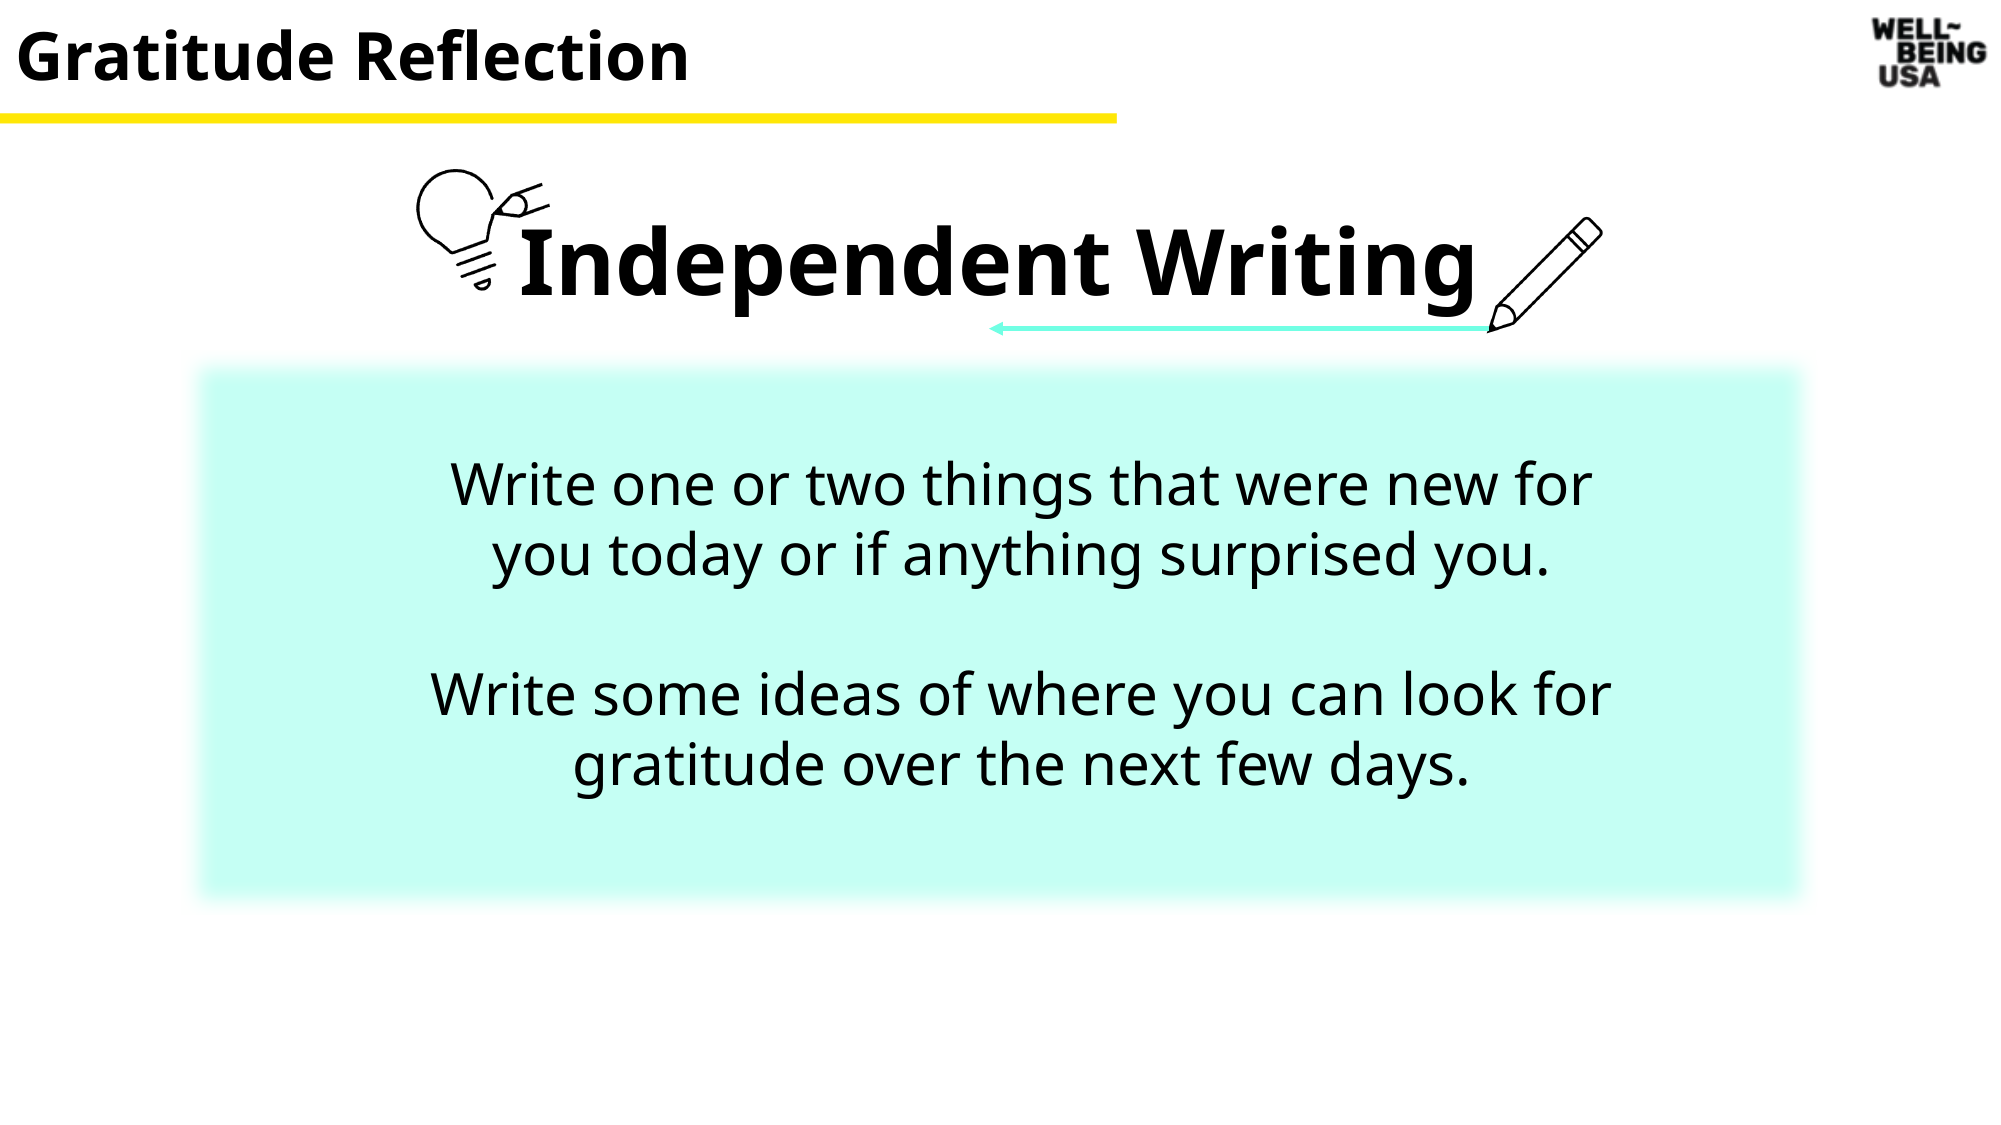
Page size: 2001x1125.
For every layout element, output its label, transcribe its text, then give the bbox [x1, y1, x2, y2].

text_box Write one or two things that were new for you today or if anything surprised you. Write some ideas of where you can look for gratitude over the next few days. [404, 439, 1640, 805]
picture [1863, 6, 1998, 100]
text_box Gratitude Reflection [212, 380, 1792, 887]
text_box Gratitude Reflection [0, 6, 1098, 102]
picture [1475, 205, 1614, 345]
text_box [216, 384, 1788, 883]
picture [0, 106, 1120, 320]
text_box Independent Writing [451, 196, 1549, 322]
